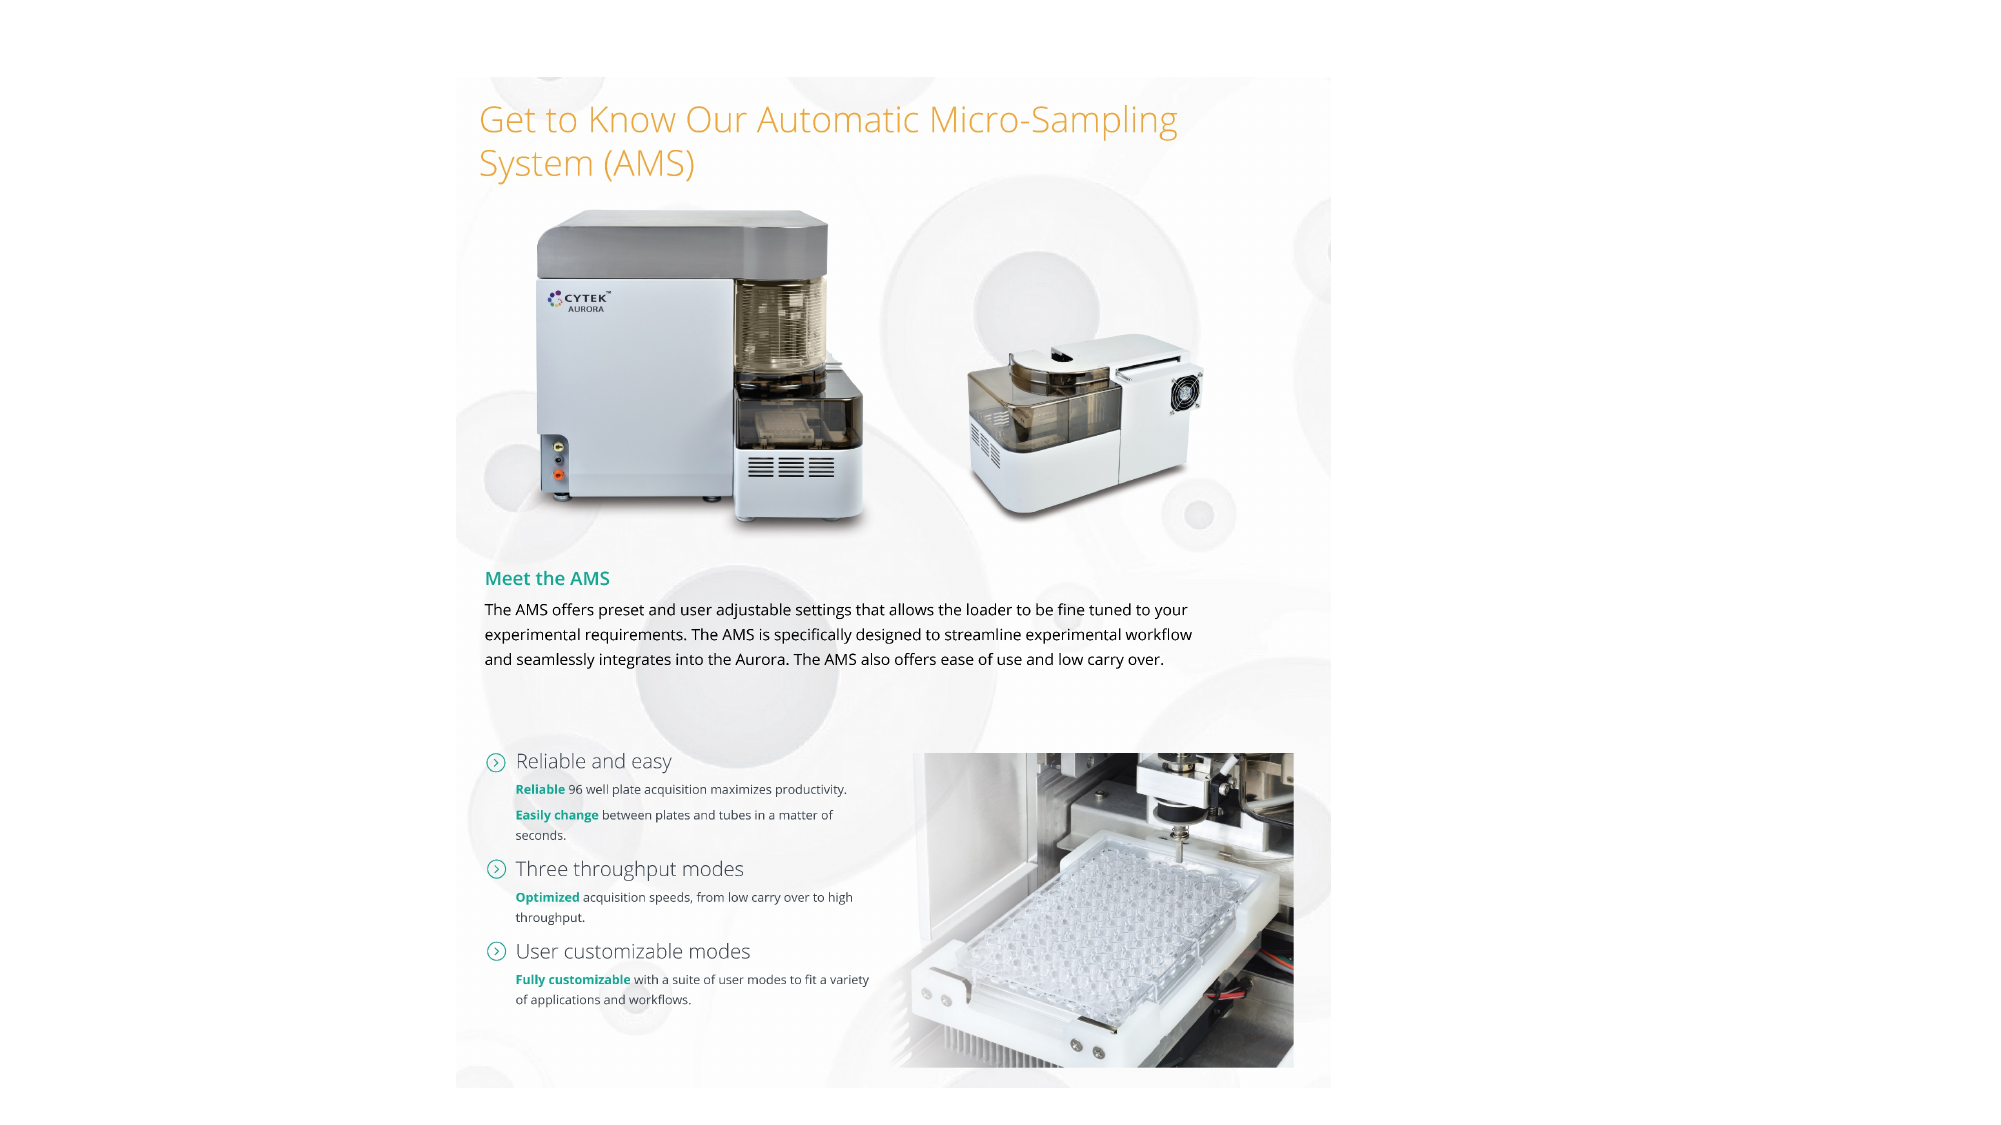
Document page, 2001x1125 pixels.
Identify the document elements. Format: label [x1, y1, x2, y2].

picture [456, 77, 1331, 1088]
